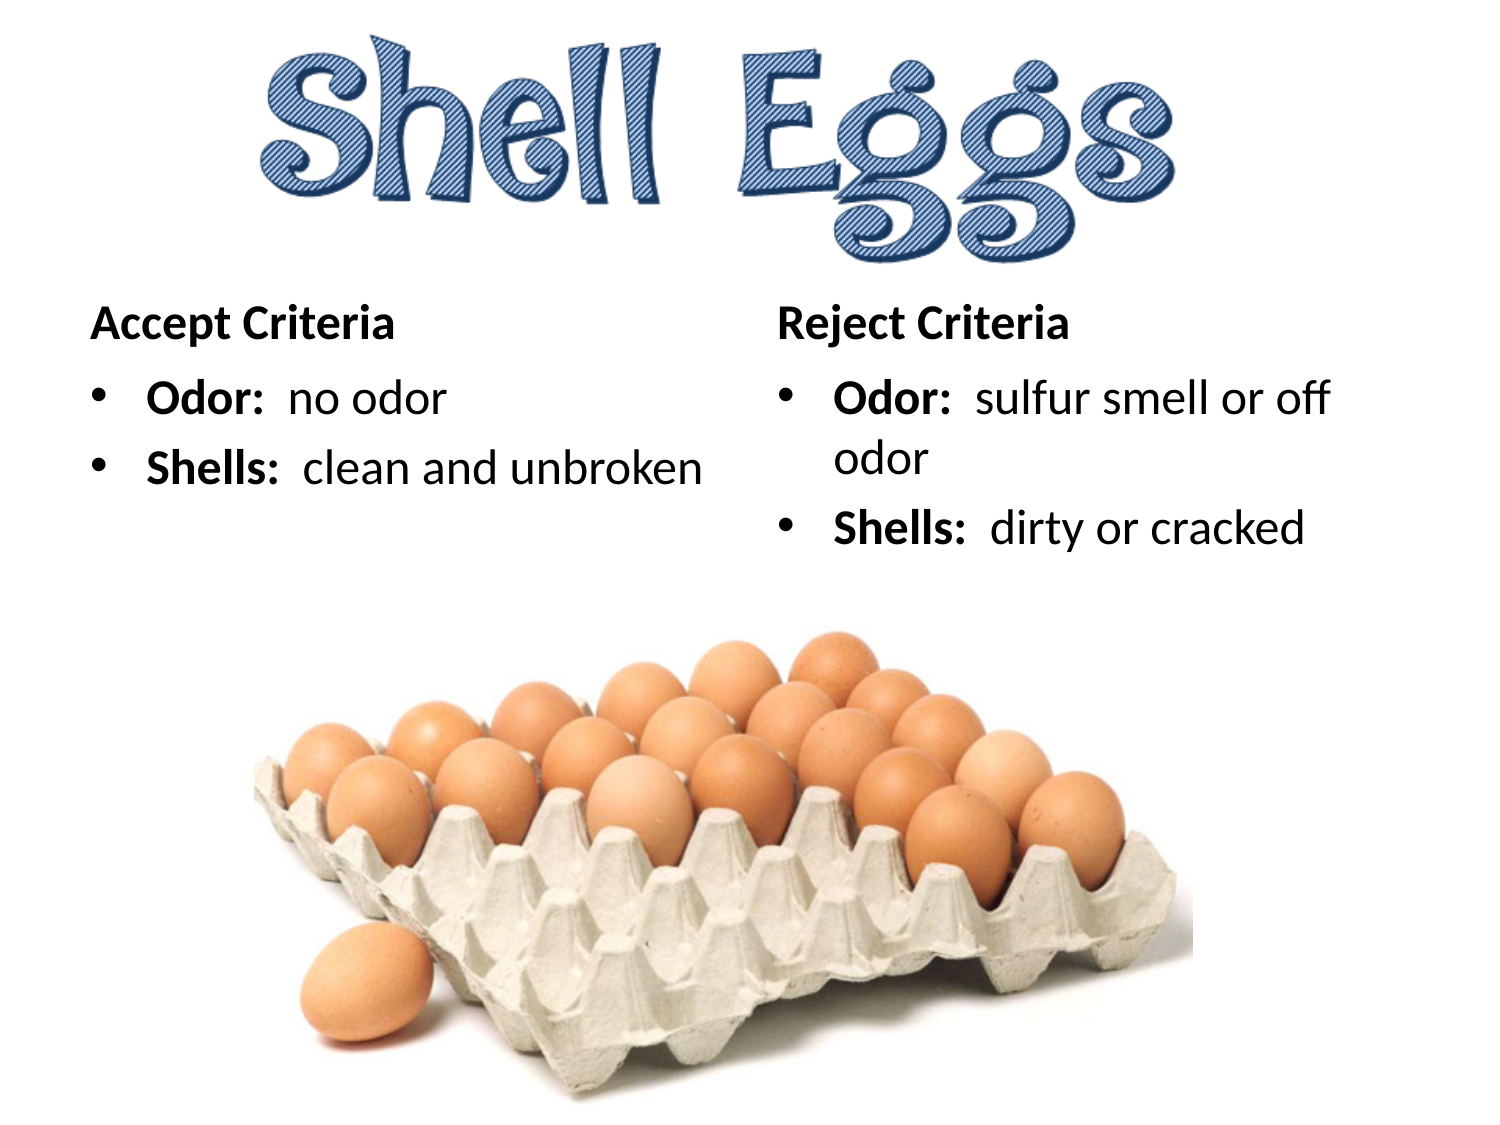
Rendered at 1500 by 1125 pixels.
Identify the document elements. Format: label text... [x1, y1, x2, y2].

list Accept Criteria [75, 251, 738, 356]
picture [237, 12, 1210, 276]
list Reject Criteria [761, 251, 1425, 356]
list Odor: no odor Shells: clean and unbroken [75, 356, 738, 1005]
list Odor: sulfur smell or off odor Shells: dirty or cracked [761, 356, 1425, 1005]
picture [254, 513, 1193, 1125]
